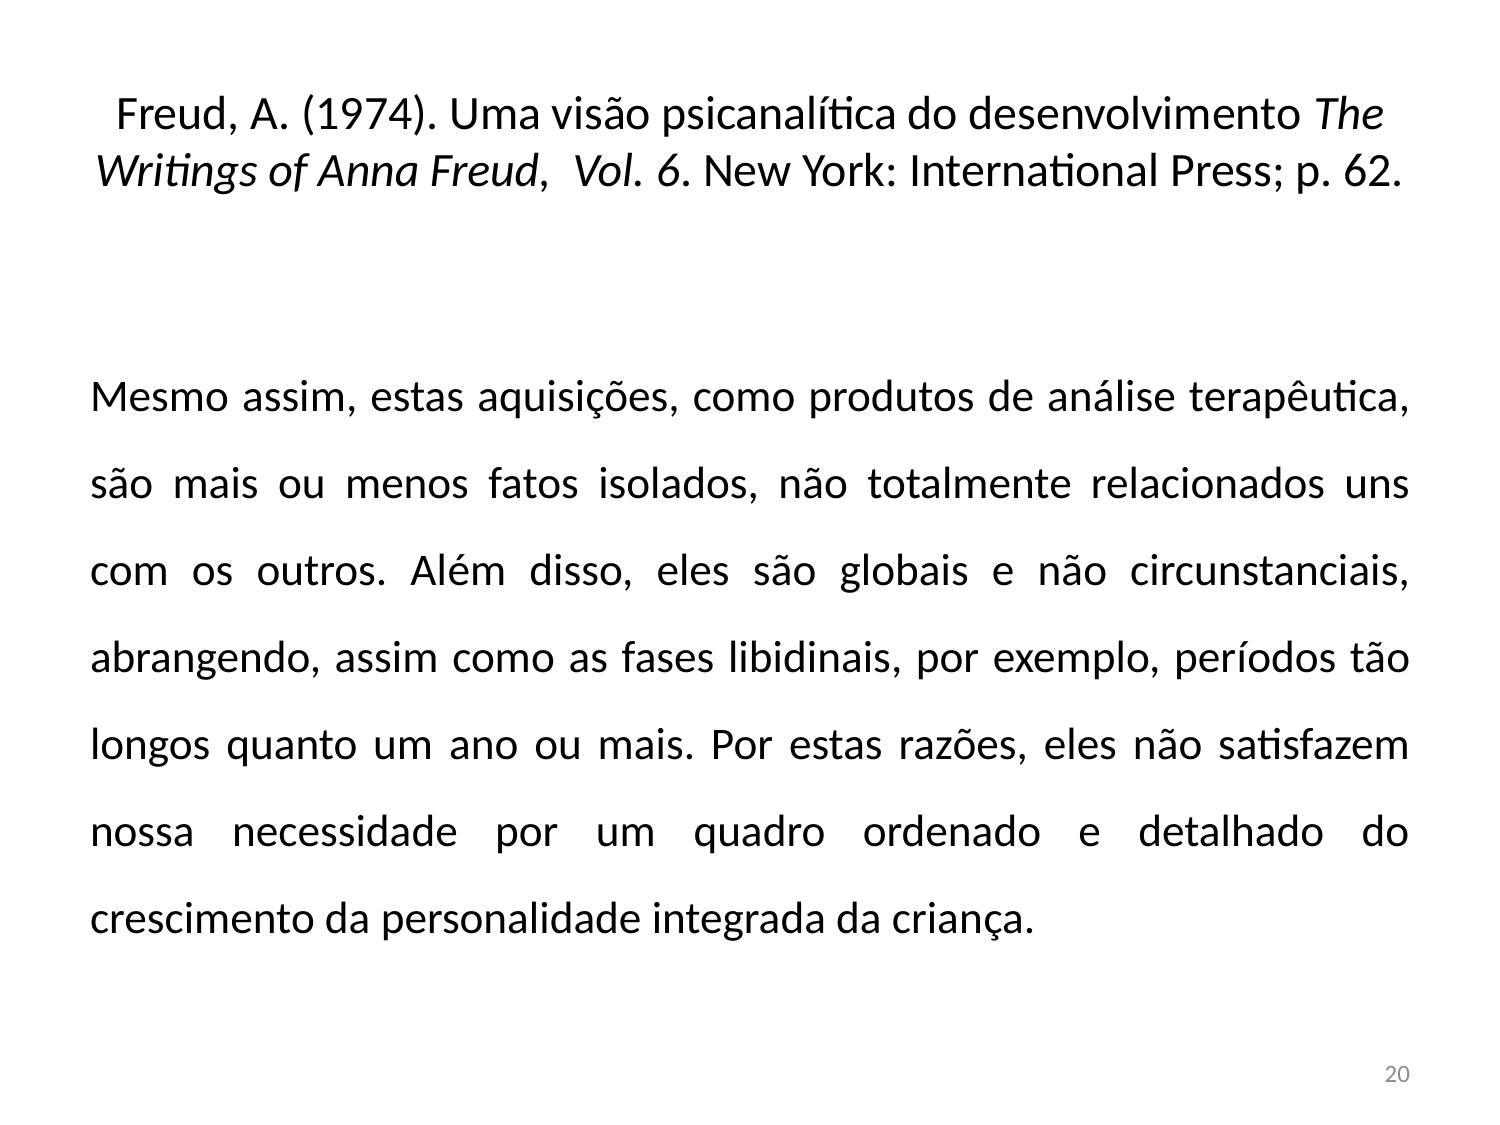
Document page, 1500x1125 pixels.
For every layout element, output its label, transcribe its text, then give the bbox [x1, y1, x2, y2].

title Freud, A. (1974). Uma visão psicanalítica do desenvolvimento The Writings of Anna Freud, Vol. 6. New York: International Press; p. 62. [75, 45, 1425, 233]
slide_number 20 [1074, 1042, 1425, 1103]
list Mesmo assim, estas aquisições, como produtos de análise terapêutica, são mais ou menos fatos isolados, não totalmente relacionados uns com os outros. Além disso, eles são globais e não circunstanciais, abrangendo, assim como as fases libidinais, por exemplo, períodos tão longos quanto um ano ou mais. Por estas razões, eles não satisfazem nossa necessidade por um quadro ordenado e detalhado do crescimento da personalidade integrada da criança. [75, 262, 1425, 1005]
